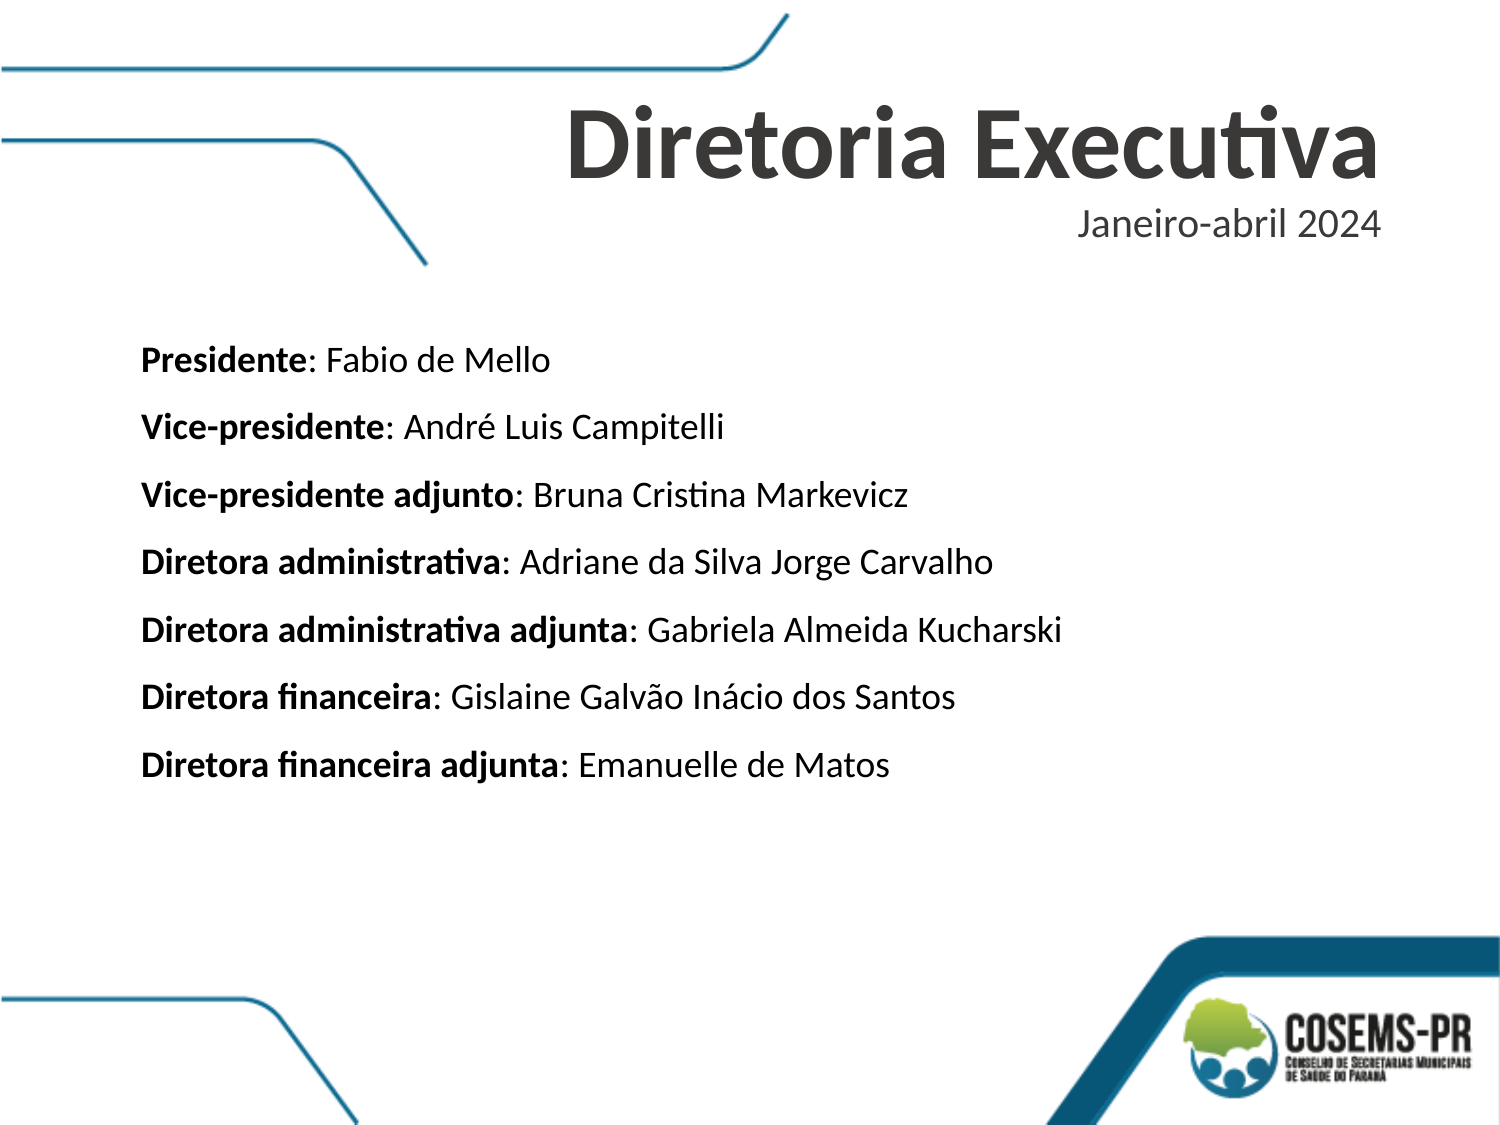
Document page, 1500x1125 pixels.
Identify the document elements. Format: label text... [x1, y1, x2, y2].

text_box Diretoria Executiva Janeiro-abril 2024 [436, 80, 1397, 255]
text_box Presidente: Fabio de Mello Vice-presidente: André Luis Campitelli Vice-presidente adjunto: Bruna Cristina Markevicz Diretora administrativa: Adriane da Silva Jorge Carvalho Diretora administrativa adjunta: Gabriela Almeida Kucharski Diretora financeira: Gislaine Galvão Inácio dos Santos Diretora financeira adjunta: Emanuelle de Matos [125, 304, 1397, 792]
picture [0, 0, 1500, 1125]
